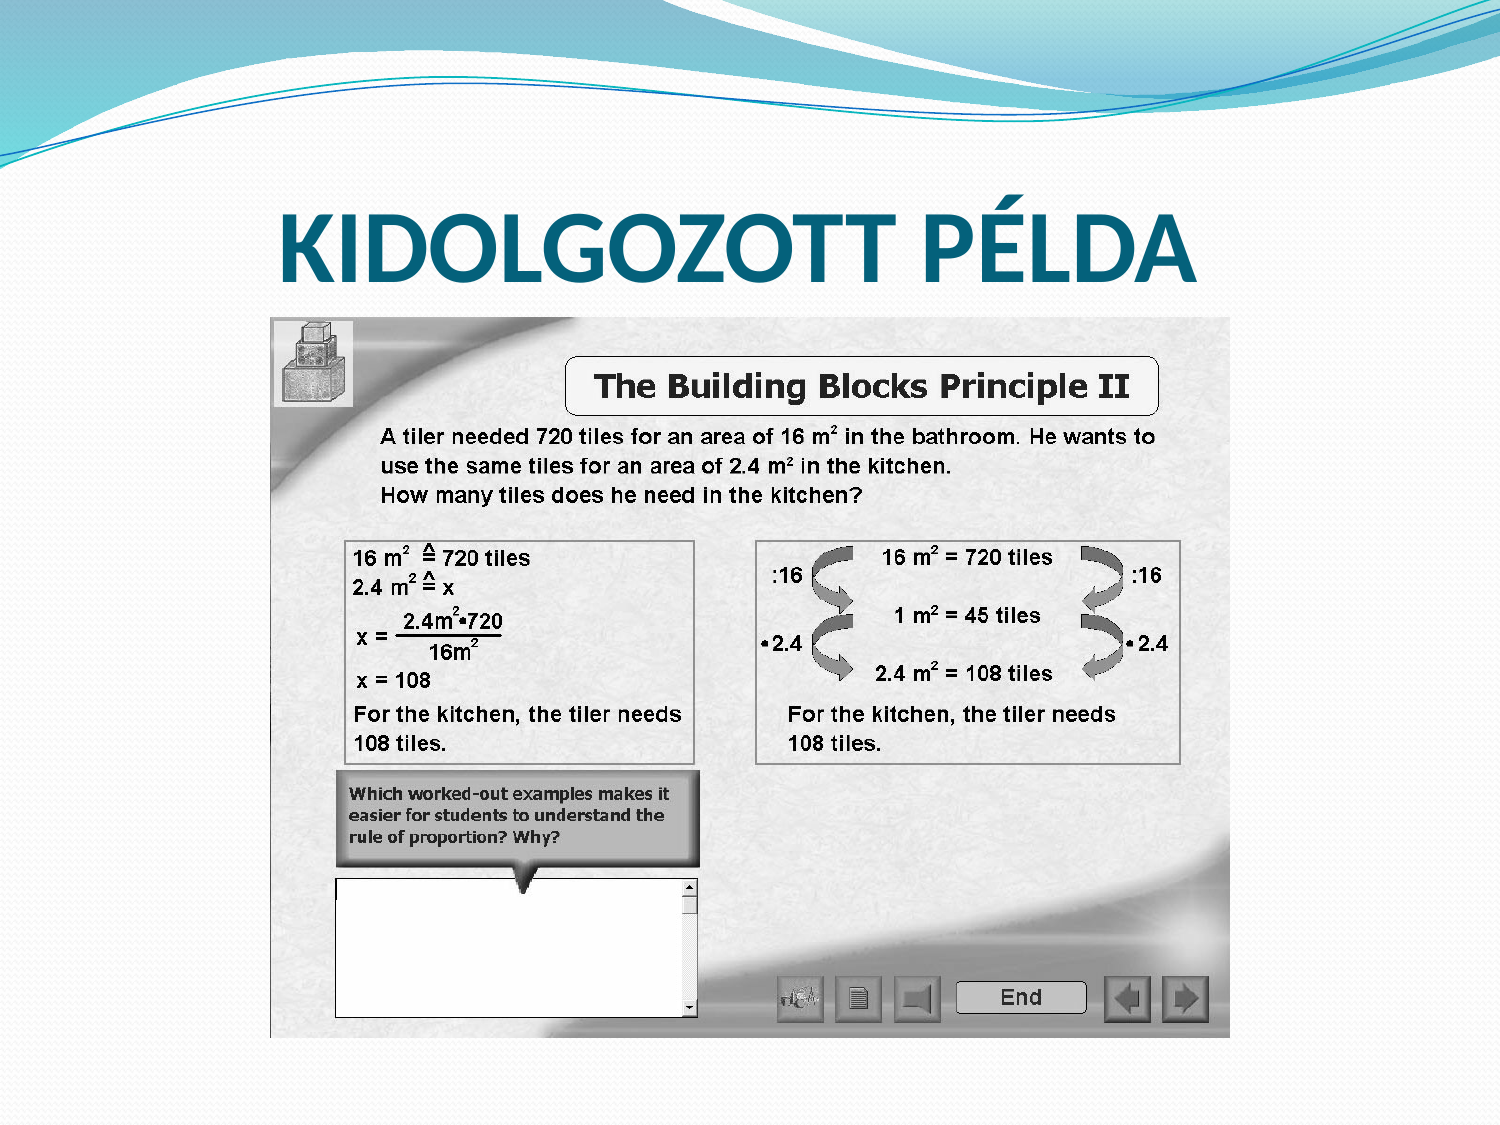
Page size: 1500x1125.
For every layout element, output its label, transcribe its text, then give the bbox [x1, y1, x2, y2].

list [269, 317, 1231, 1038]
title KIDOLGOZOTT PÉLDA [74, 115, 1426, 304]
